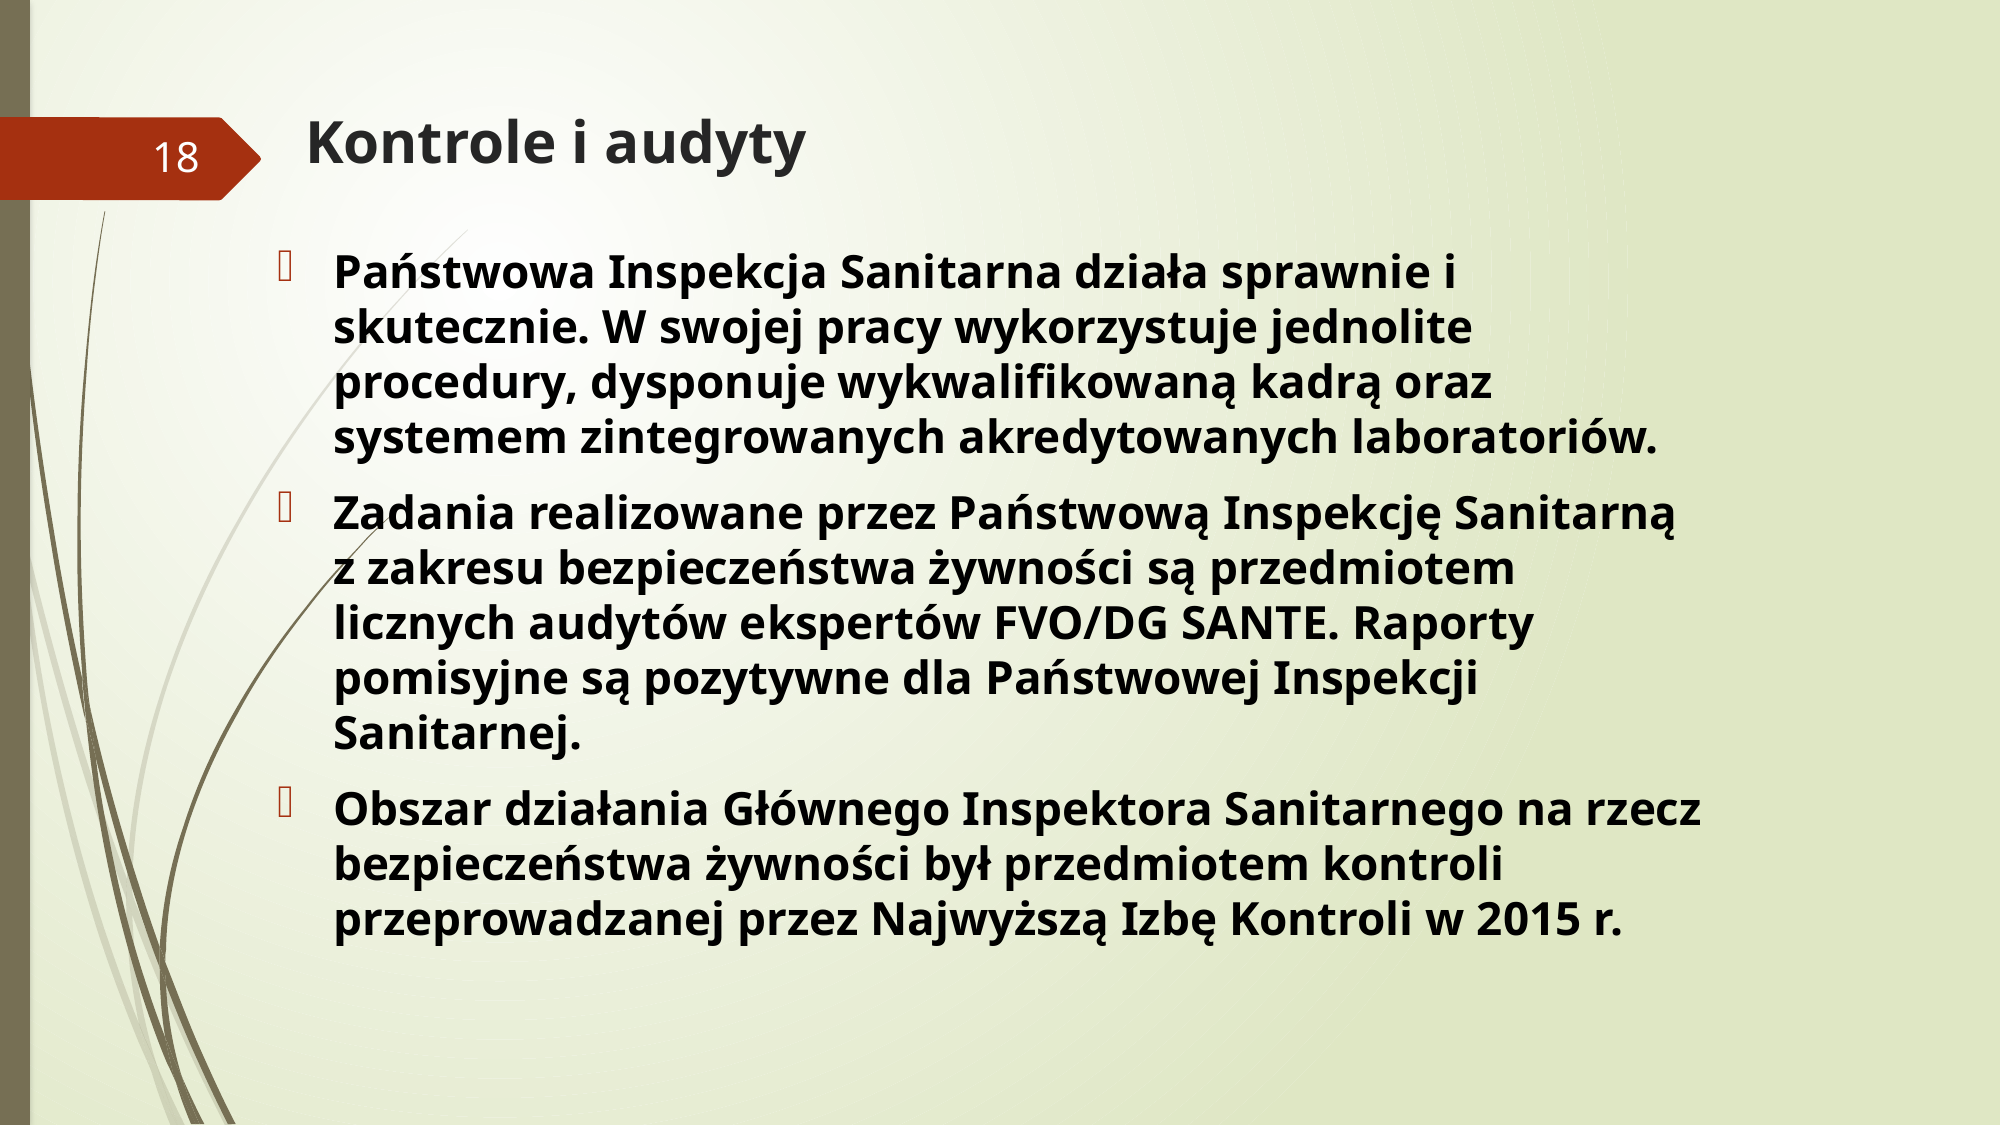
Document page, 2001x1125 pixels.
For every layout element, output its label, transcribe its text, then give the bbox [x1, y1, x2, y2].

title Kontrole i audyty [289, 97, 1752, 281]
slide_number 18 [87, 129, 216, 190]
list Państwowa Inspekcja Sanitarna działa sprawnie i skutecznie. W swojej pracy wykorzystuje jednolite procedury, dysponuje wykwalifikowaną kadrą oraz systemem zintegrowanych akredytowanych laboratoriów. Zadania realizowane przez Państwową Inspekcję Sanitarną z zakresu bezpieczeństwa żywności są przedmiotem licznych audytów ekspertów FVO/DG SANTE. Raporty pomisyjne są pozytywne dla Państwowej Inspekcji Sanitarnej. Obszar działania Głównego Inspektora Sanitarnego na rzecz bezpieczeństwa żywności był przedmiotem kontroli przeprowadzanej przez Najwyższą Izbę Kontroli w 2015 r. [262, 235, 1725, 1007]
